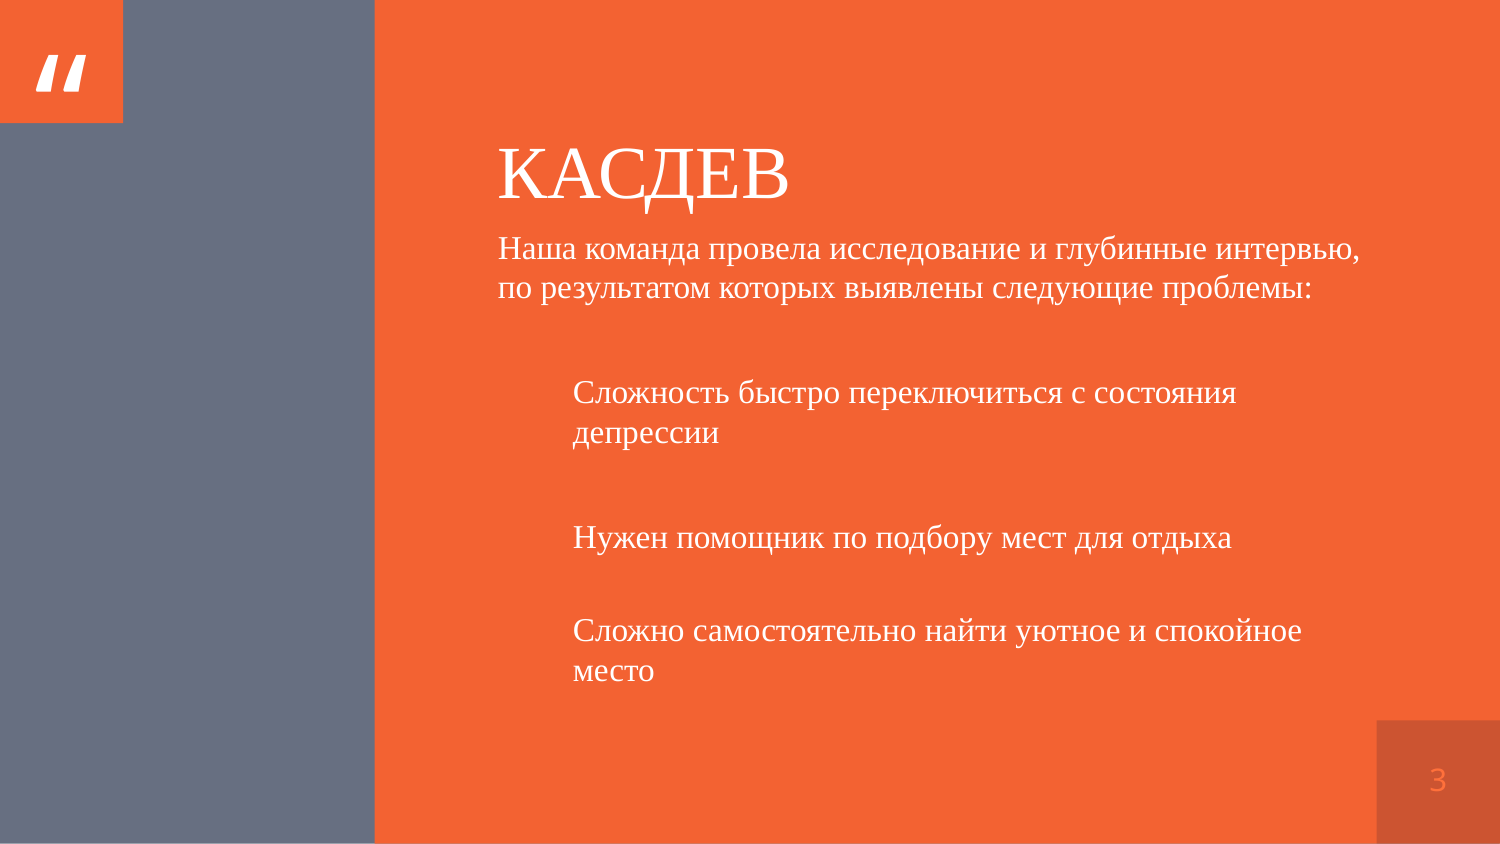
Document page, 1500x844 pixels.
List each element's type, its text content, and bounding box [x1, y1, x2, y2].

list КАСДЕВ Наша команда провела исследование и глубинные интервью, по результатом которых выявлены следующие проблемы: Сложность быстро переключиться с состояния депрессии Нужен помощник по подбору мест для отдыха Сложно самостоятельно найти уютное и спокойное место [497, 123, 1377, 721]
slide_number 3 [1376, 720, 1500, 844]
